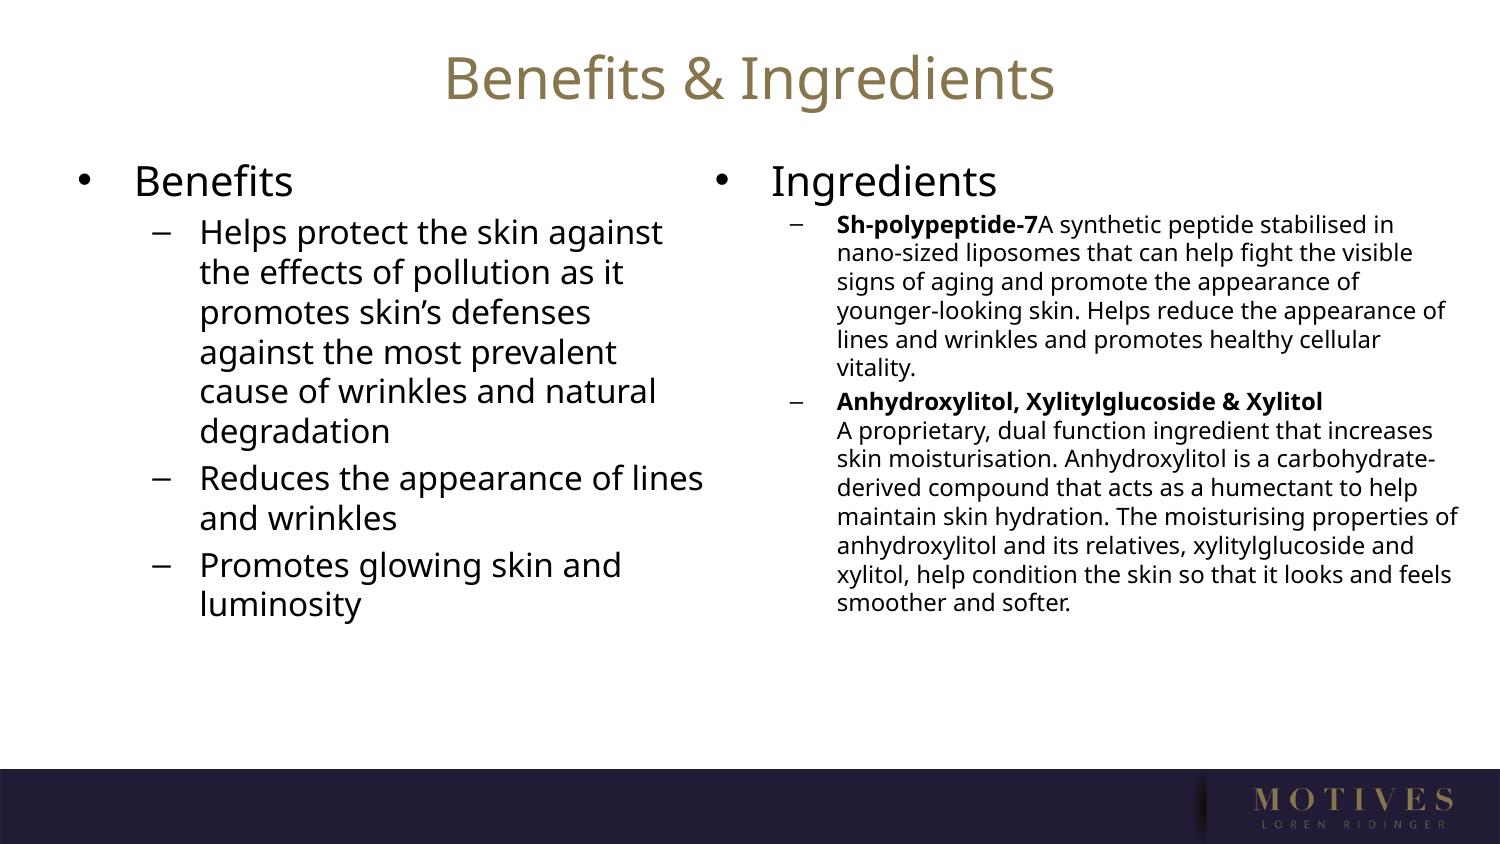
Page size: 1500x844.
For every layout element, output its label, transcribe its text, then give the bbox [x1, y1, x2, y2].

picture [0, 769, 1500, 844]
title Benefits & Ingredients [0, 33, 1500, 175]
text_box Ingredients Sh-polypeptide-7 A synthetic peptide stabilised in nano-sized liposomes that can help fight the visible signs of aging and promote the appearance of younger-looking skin. Helps reduce the appearance of lines and wrinkles and promotes healthy cellular vitality. Anhydroxylitol, Xylitylglucoside & Xylitol A proprietary, dual function ingredient that increases skin moisturisation. Anhydroxylitol is a carbohydrate-derived compound that acts as a humectant to help maintain skin hydration. The moisturising properties of anhydroxylitol and its relatives, xylitylglucoside and xylitol, help condition the skin so that it looks and feels smoother and softer. [699, 146, 1475, 710]
text_box Benefits Helps protect the skin against the effects of pollution as it promotes skin’s defenses against the most prevalent cause of wrinkles and natural degradation Reduces the appearance of lines and wrinkles Promotes glowing skin and luminosity [62, 146, 699, 633]
